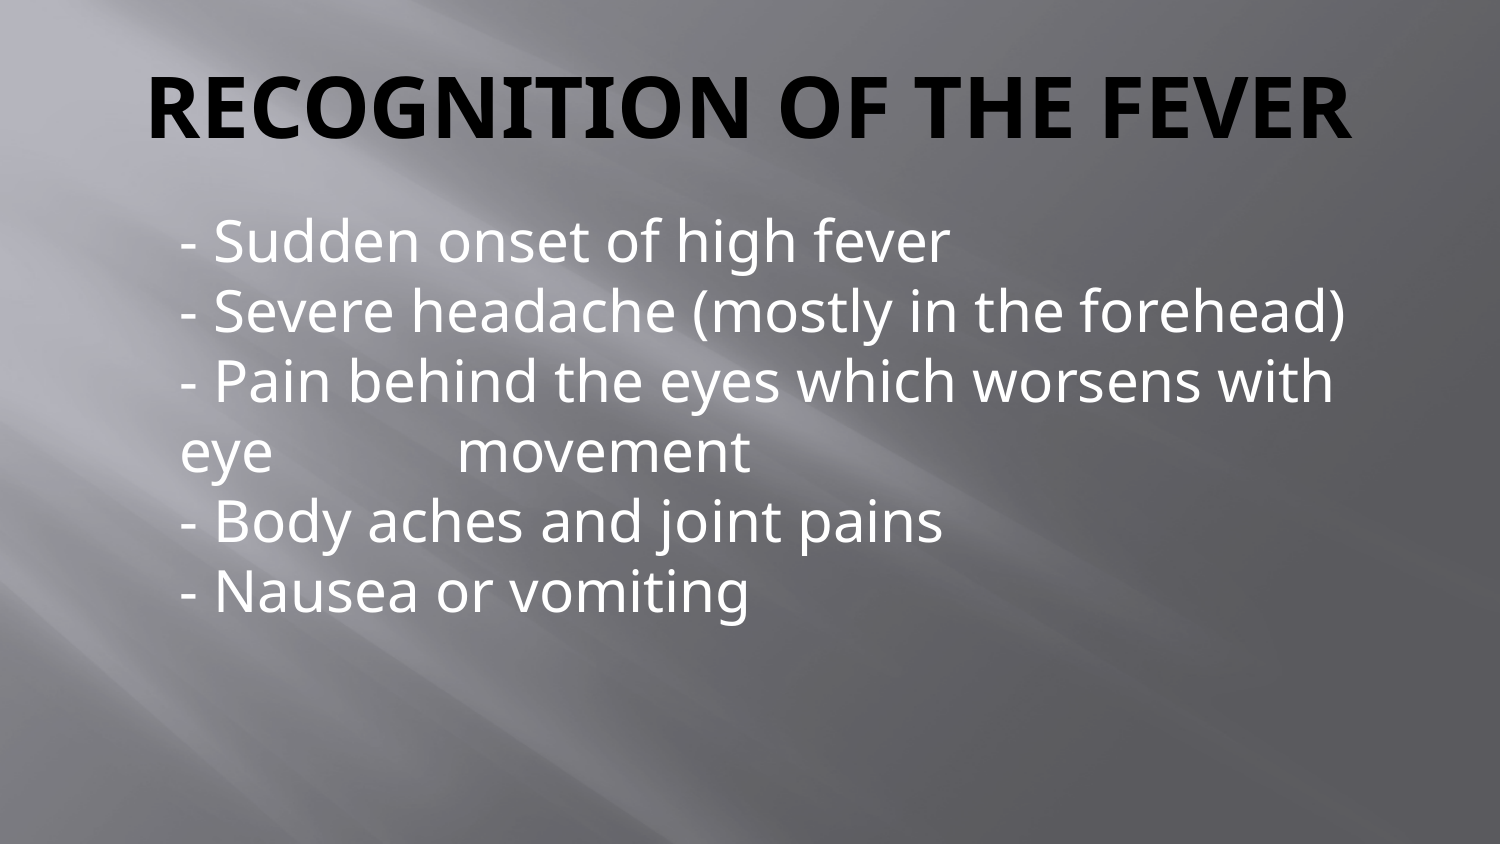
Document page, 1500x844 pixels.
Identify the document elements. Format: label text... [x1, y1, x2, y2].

list - Sudden onset of high fever - Severe headache (mostly in the forehead) - Pain behind the eyes which worsens with eye movement - Body aches and joint pains - Nausea or vomiting [75, 196, 1425, 777]
title RECOGNITION OF THE FEVER [75, 33, 1425, 175]
